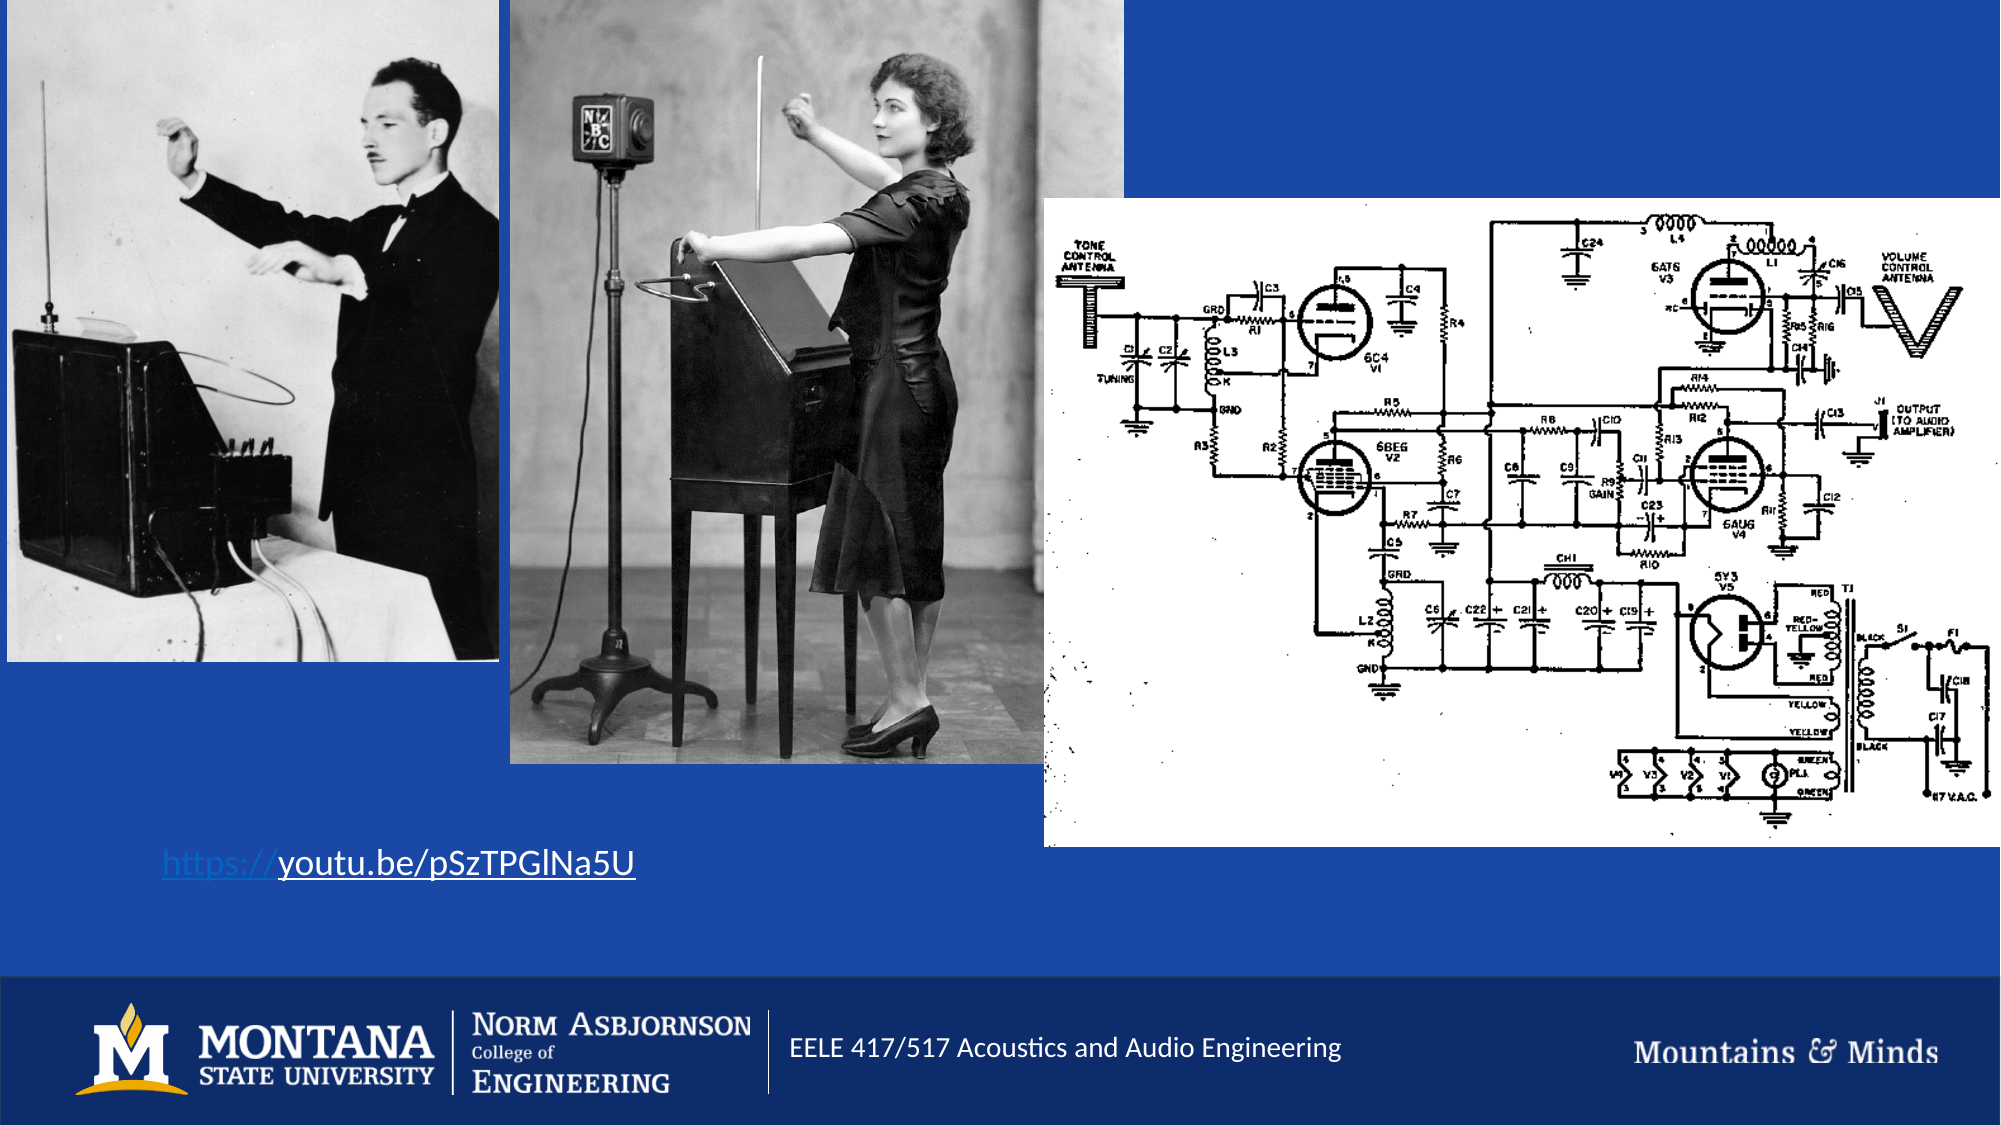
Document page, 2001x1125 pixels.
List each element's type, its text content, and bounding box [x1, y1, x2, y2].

picture [510, 0, 2000, 847]
text_box https://youtu.be/pSzTPGlNa5U [147, 830, 851, 891]
picture [7, 0, 499, 662]
